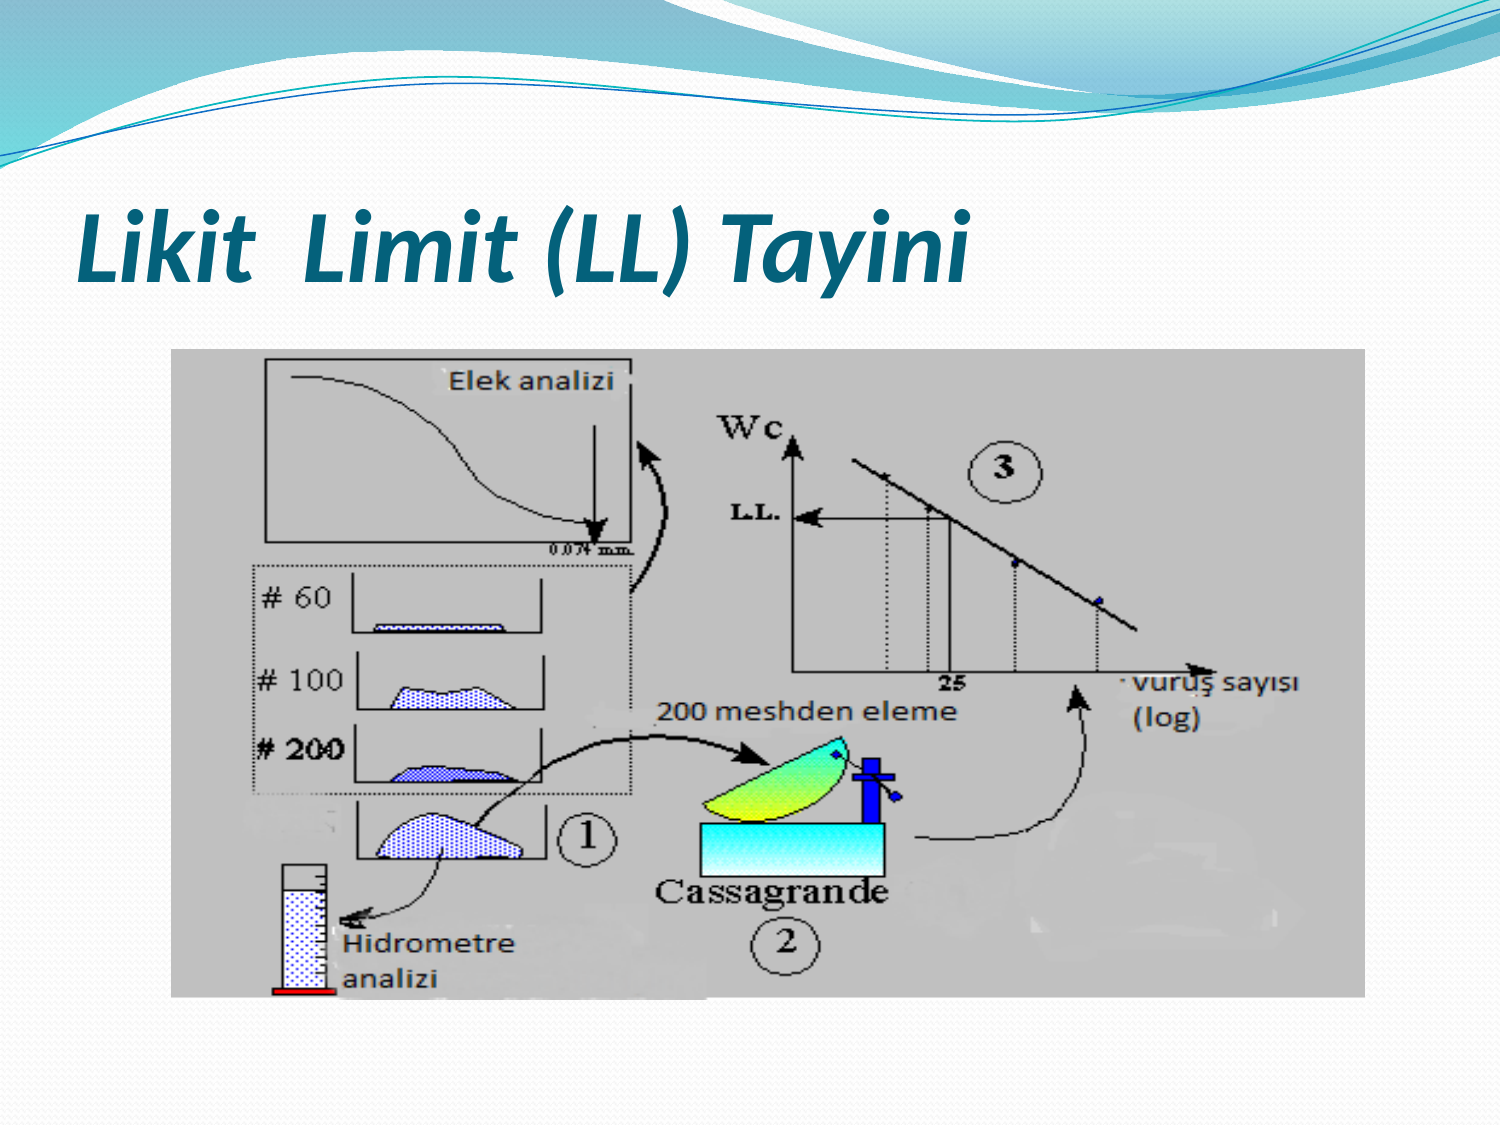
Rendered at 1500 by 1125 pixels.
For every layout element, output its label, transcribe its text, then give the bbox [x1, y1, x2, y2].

title Likit Limit (LL) Tayini [75, 115, 1425, 303]
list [170, 349, 1365, 1000]
